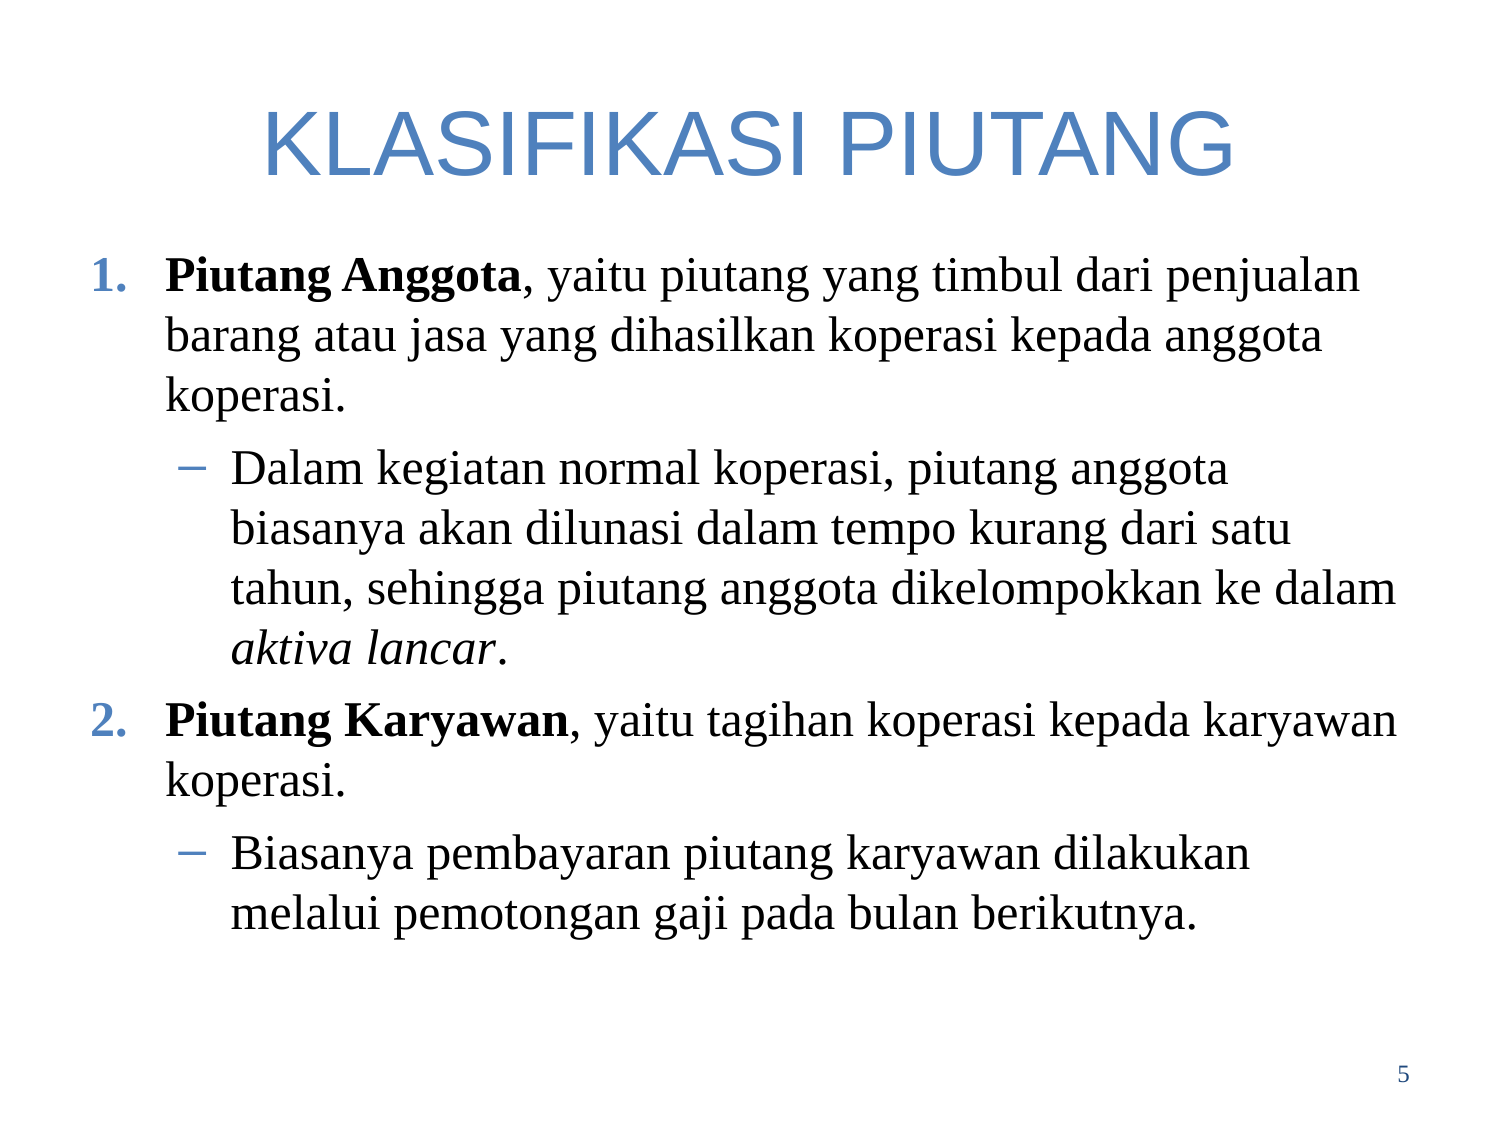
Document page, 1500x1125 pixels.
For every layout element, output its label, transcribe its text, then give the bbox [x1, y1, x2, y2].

list Piutang Anggota, yaitu piutang yang timbul dari penjualan barang atau jasa yang dihasilkan koperasi kepada anggota koperasi. Dalam kegiatan normal koperasi, piutang anggota biasanya akan dilunasi dalam tempo kurang dari satu tahun, sehingga piutang anggota dikelompokkan ke dalam aktiva lancar. Piutang Karyawan, yaitu tagihan koperasi kepada karyawan koperasi. Biasanya pembayaran piutang karyawan dilakukan melalui pemotongan gaji pada bulan berikutnya. [75, 234, 1425, 1032]
slide_number 5 [1074, 1042, 1425, 1103]
title KLASIFIKASI PIUTANG [75, 45, 1425, 233]
